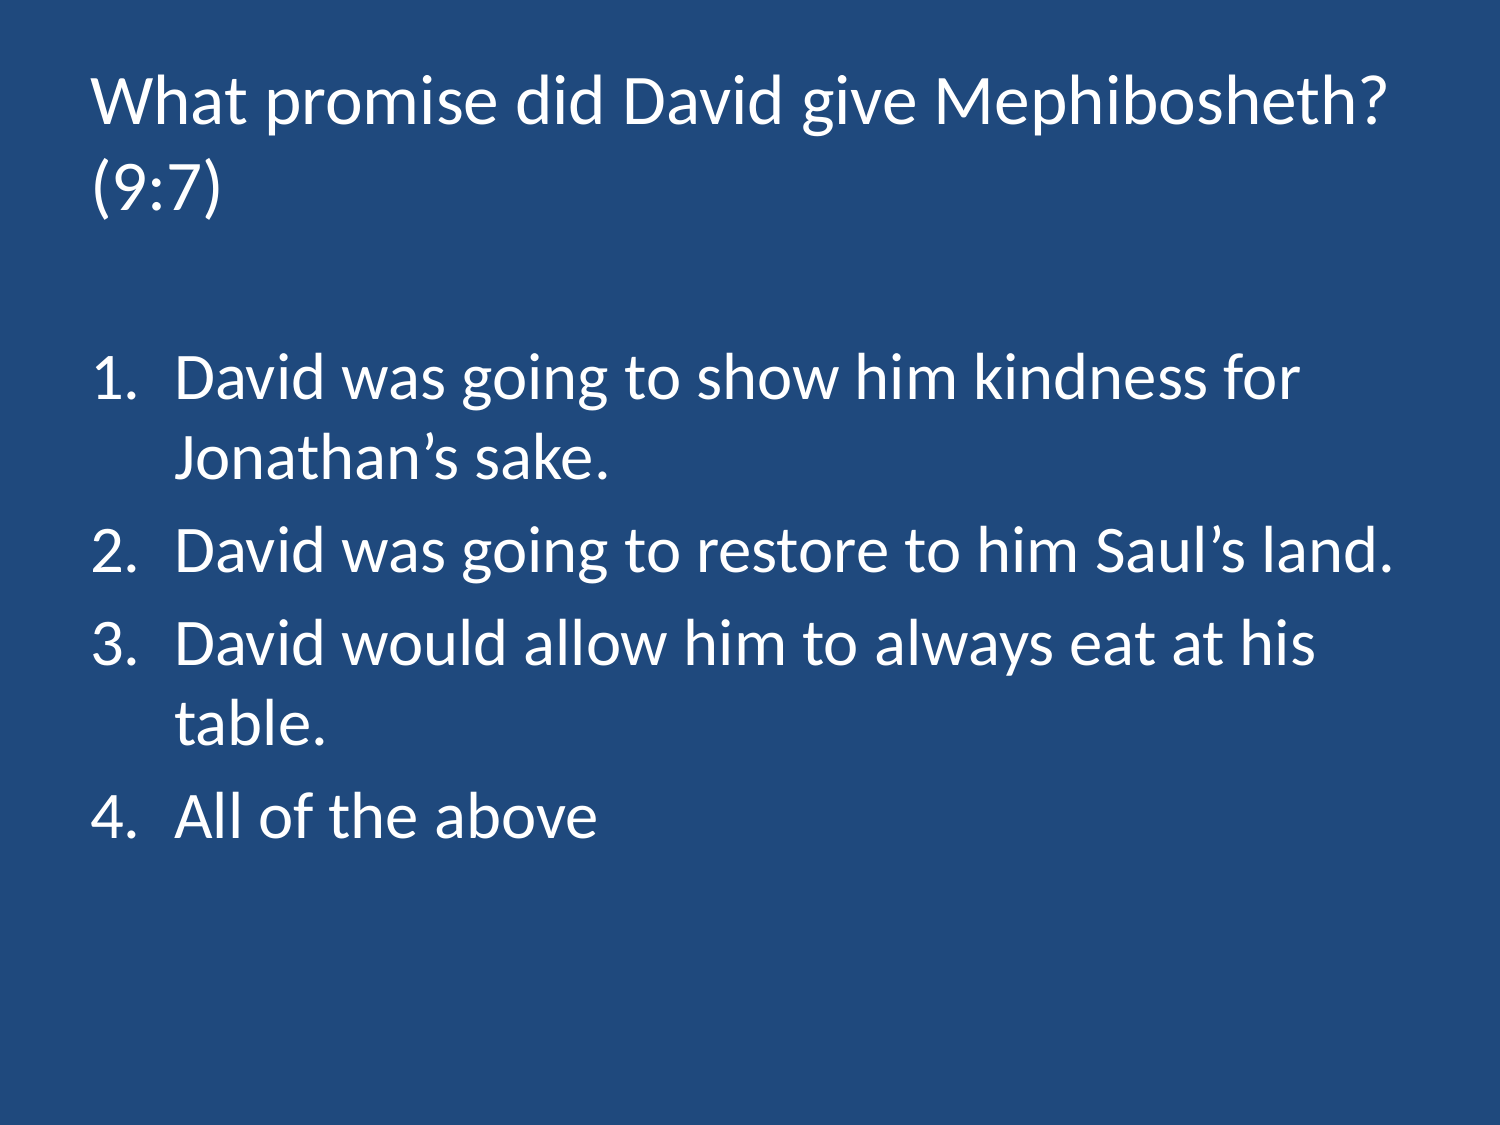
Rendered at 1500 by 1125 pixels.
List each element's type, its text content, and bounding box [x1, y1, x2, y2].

title What promise did David give Mephibosheth? (9:7) [75, 45, 1425, 233]
list David was going to show him kindness for Jonathan’s sake. David was going to restore to him Saul’s land. David would allow him to always eat at his table. All of the above [75, 324, 1425, 1005]
